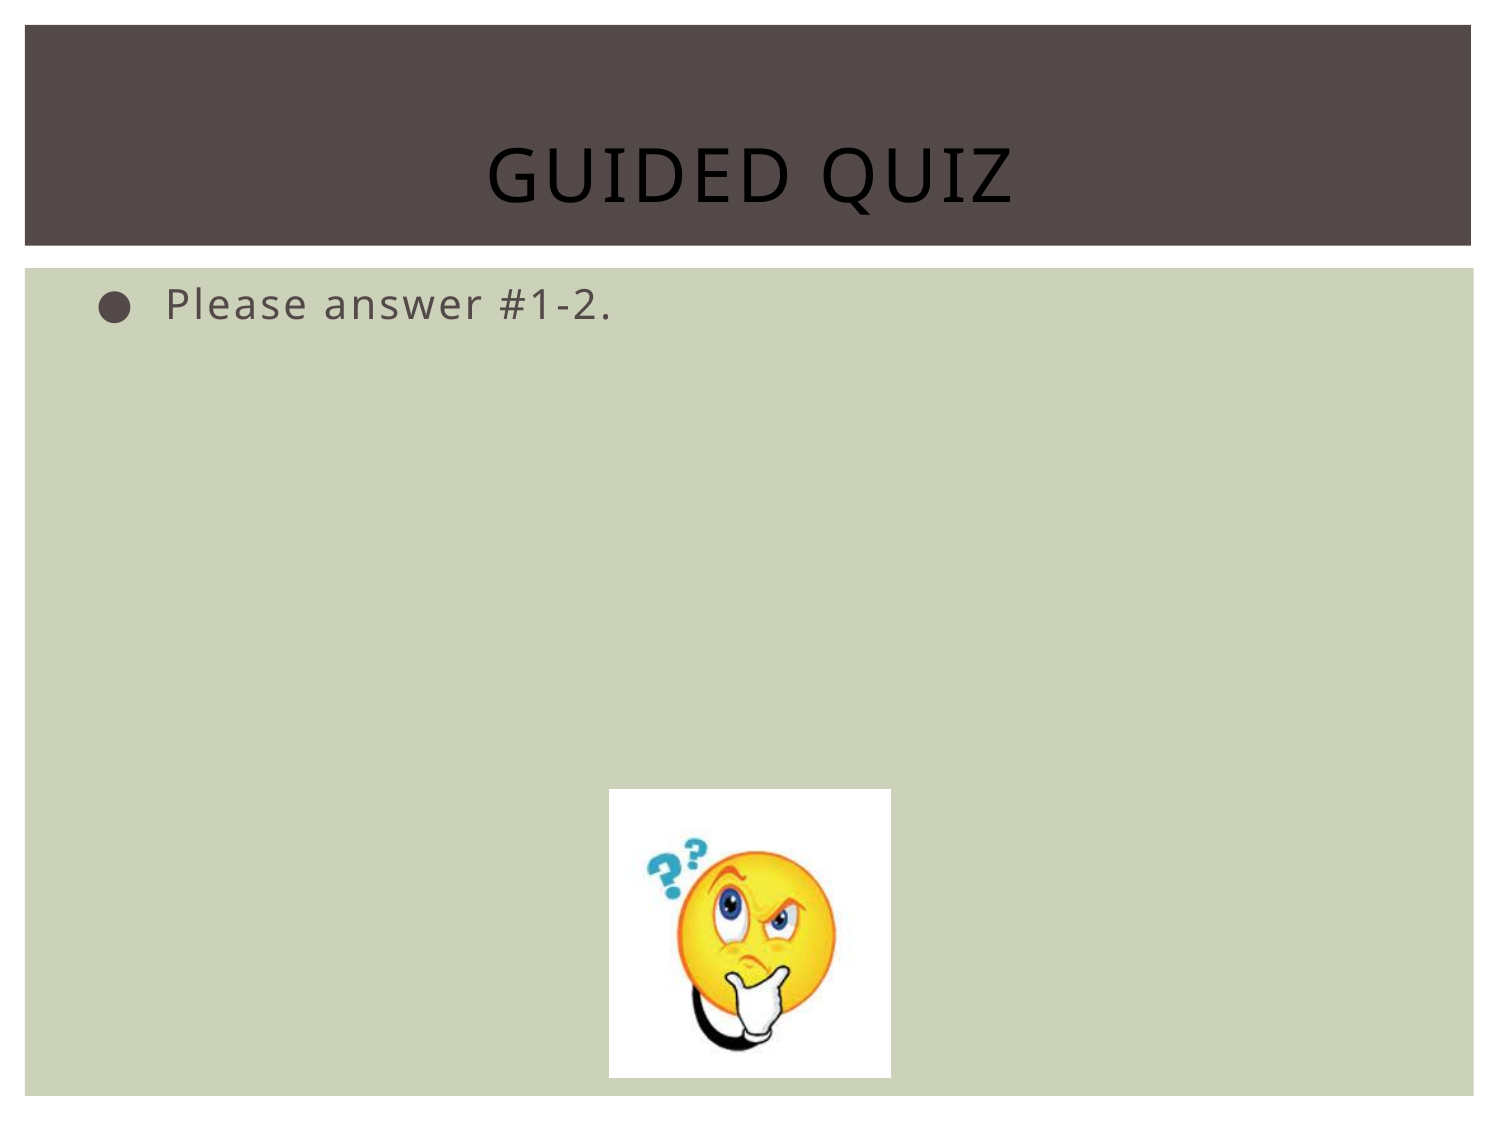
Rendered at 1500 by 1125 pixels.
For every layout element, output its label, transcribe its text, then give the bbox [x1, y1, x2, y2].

title Guided Quiz [75, 14, 1425, 233]
list Please answer #1-2. [75, 262, 1425, 931]
picture [609, 789, 891, 1078]
